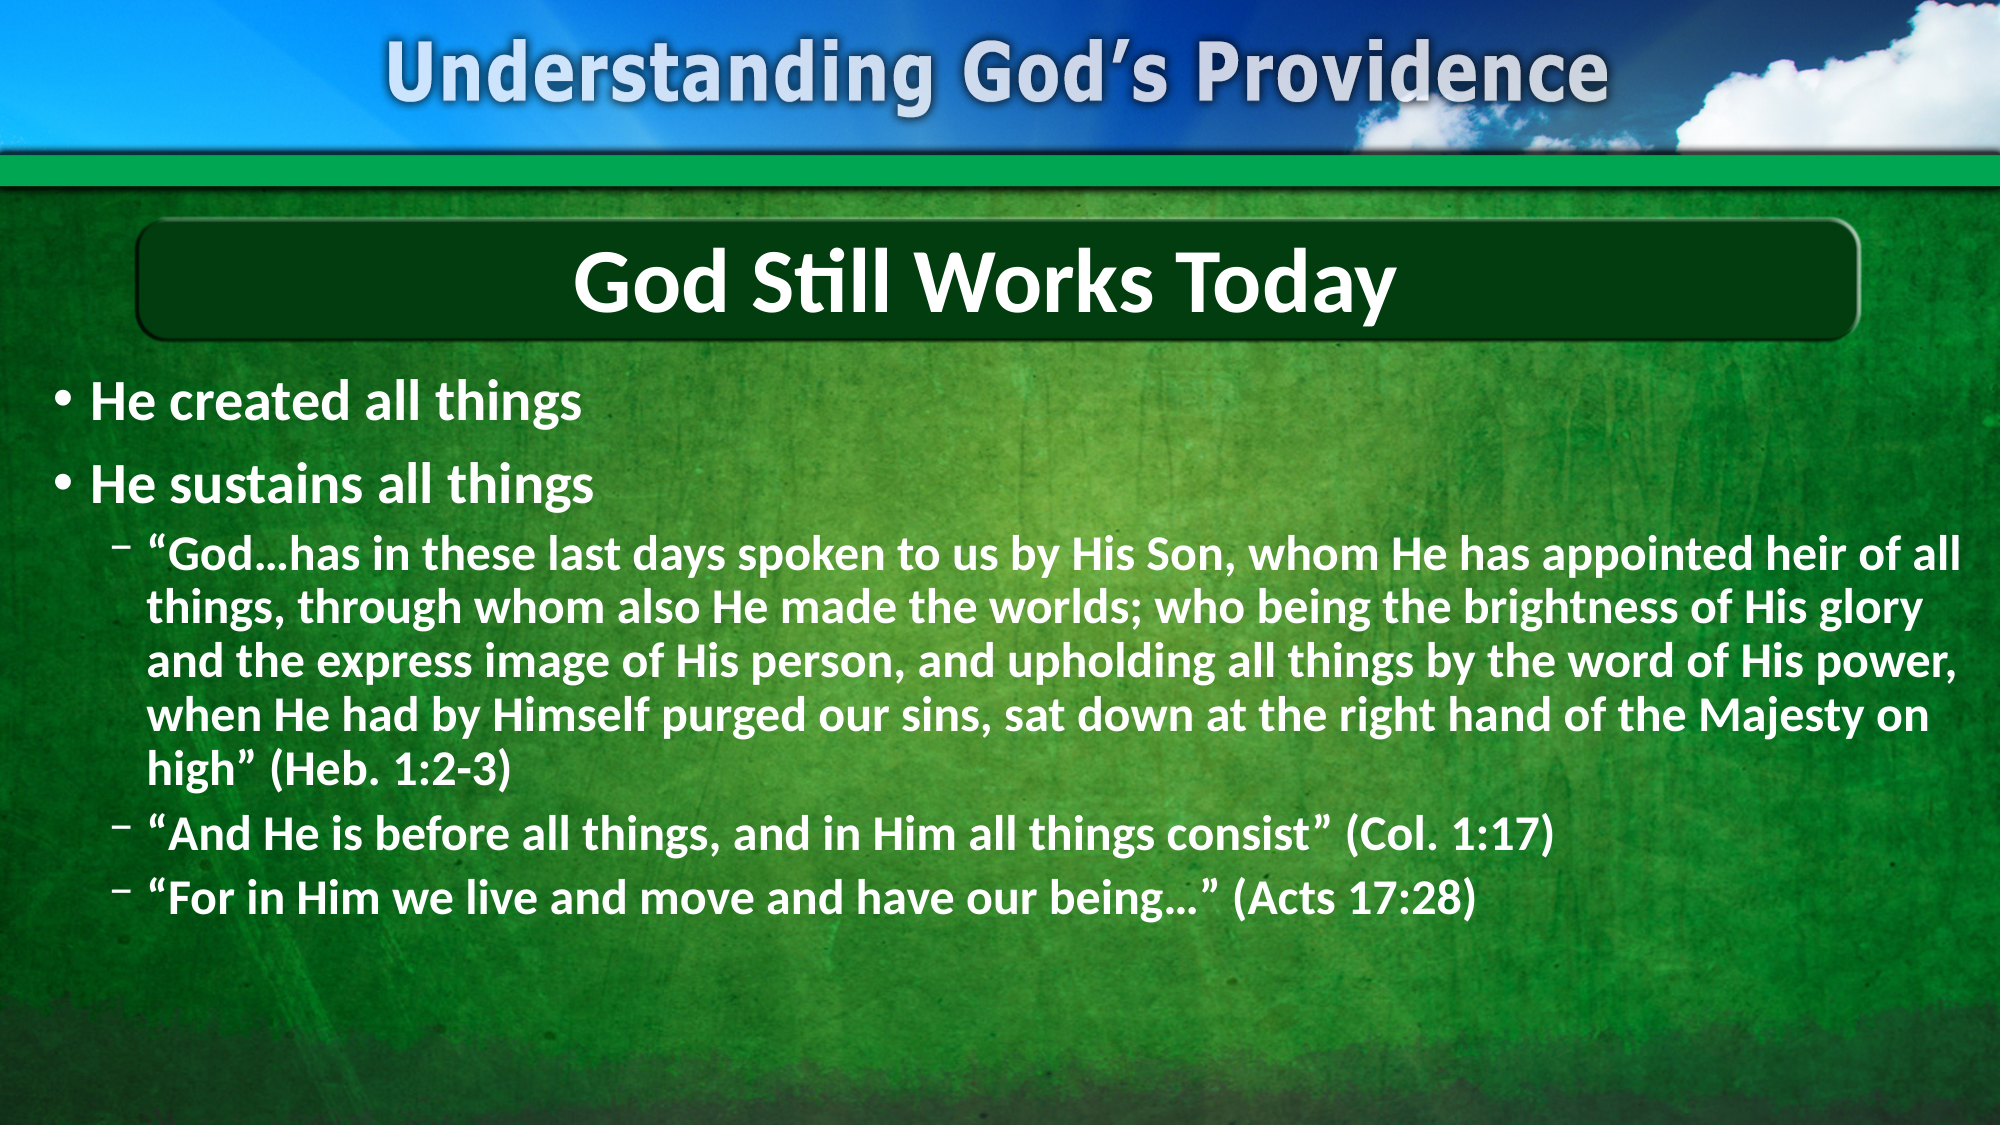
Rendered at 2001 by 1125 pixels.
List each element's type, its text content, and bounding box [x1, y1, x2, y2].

list He created all things He sustains all things “God…has in these last days spoken to us by His Son, whom He has appointed heir of all things, through whom also He made the worlds; who being the brightness of His glory and the express image of His person, and upholding all things by the word of His power, when He had by Himself purged our sins, sat down at the right hand of the Majesty on high” (Heb. 1:2-3) “And He is before all things, and in Him all things consist” (Col. 1:17) “For in Him we live and move and have our being…” (Acts 17:28) [37, 362, 1978, 1125]
picture [246, 84, 255, 91]
picture [217, 67, 227, 74]
picture [0, 0, 2000, 1125]
title God Still Works Today [133, 222, 1860, 344]
